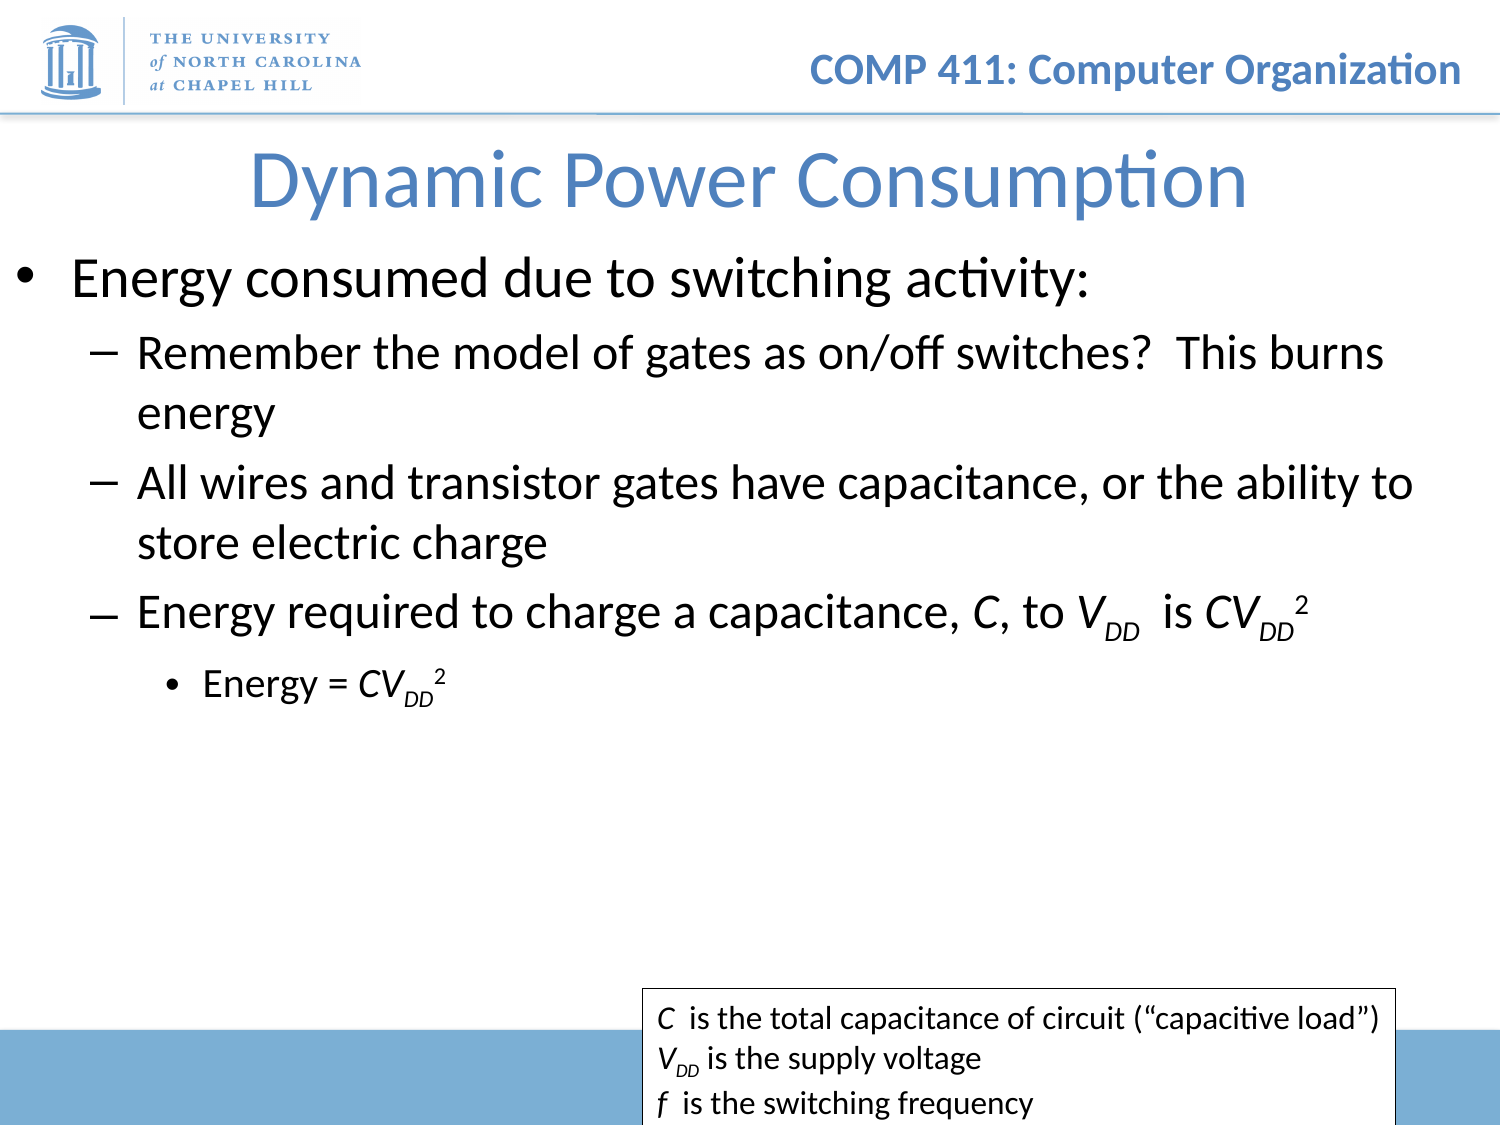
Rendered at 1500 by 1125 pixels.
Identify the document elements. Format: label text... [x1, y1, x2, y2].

list Energy consumed due to switching activity: Remember the model of gates as on/off switches? This burns energy All wires and transistor gates have capacitance, or the ability to store electric charge Energy required to charge a capacitance, C, to VDD is CVDD2 Energy = CVDD2 [0, 231, 1500, 1125]
text_box C is the total capacitance of circuit (“capacitive load”) VDD is the supply voltage f is the switching frequency [642, 988, 1396, 1125]
title Dynamic Power Consumption [0, 115, 1500, 231]
picture [41, 17, 361, 105]
